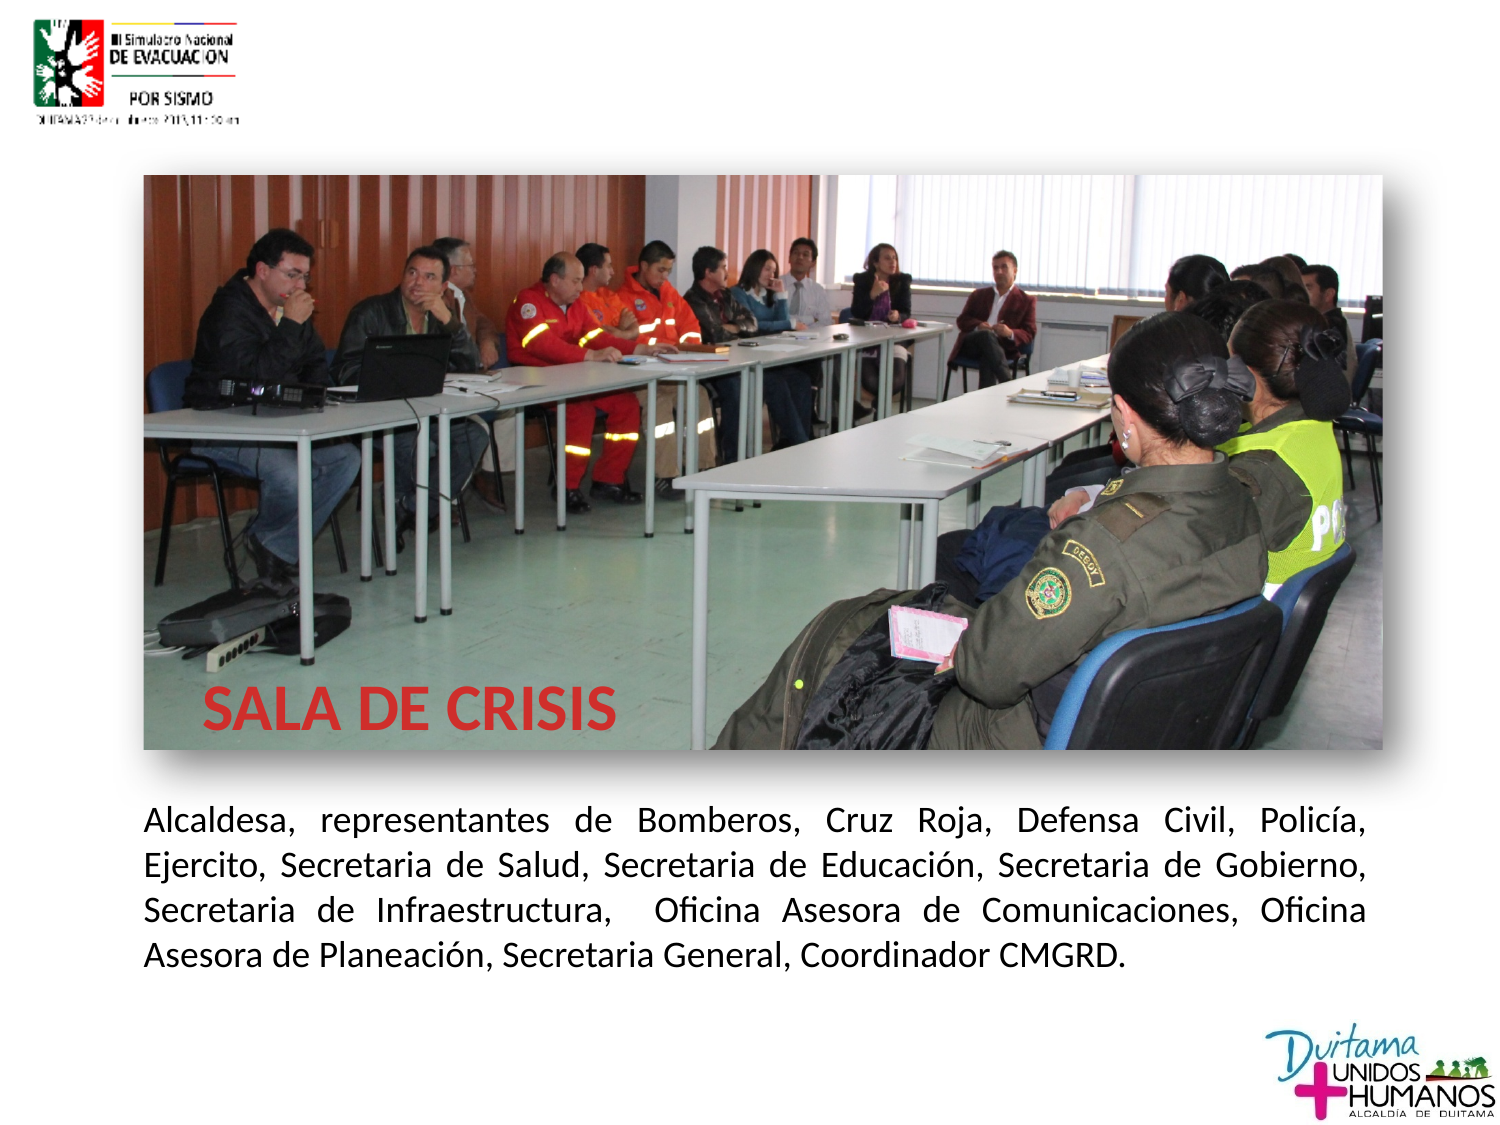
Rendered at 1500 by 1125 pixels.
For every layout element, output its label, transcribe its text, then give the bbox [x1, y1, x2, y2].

picture [1261, 1019, 1500, 1125]
picture [29, 17, 257, 137]
picture [143, 175, 1383, 751]
text_box Alcaldesa, representantes de Bomberos, Cruz Roja, Defensa Civil, Policía, Ejercito, Secretaria de Salud, Secretaria de Educación, Secretaria de Gobierno, Secretaria de Infraestructura, Oficina Asesora de Comunicaciones, Oficina Asesora de Planeación, Secretaria General, Coordinador CMGRD. [128, 787, 1383, 983]
